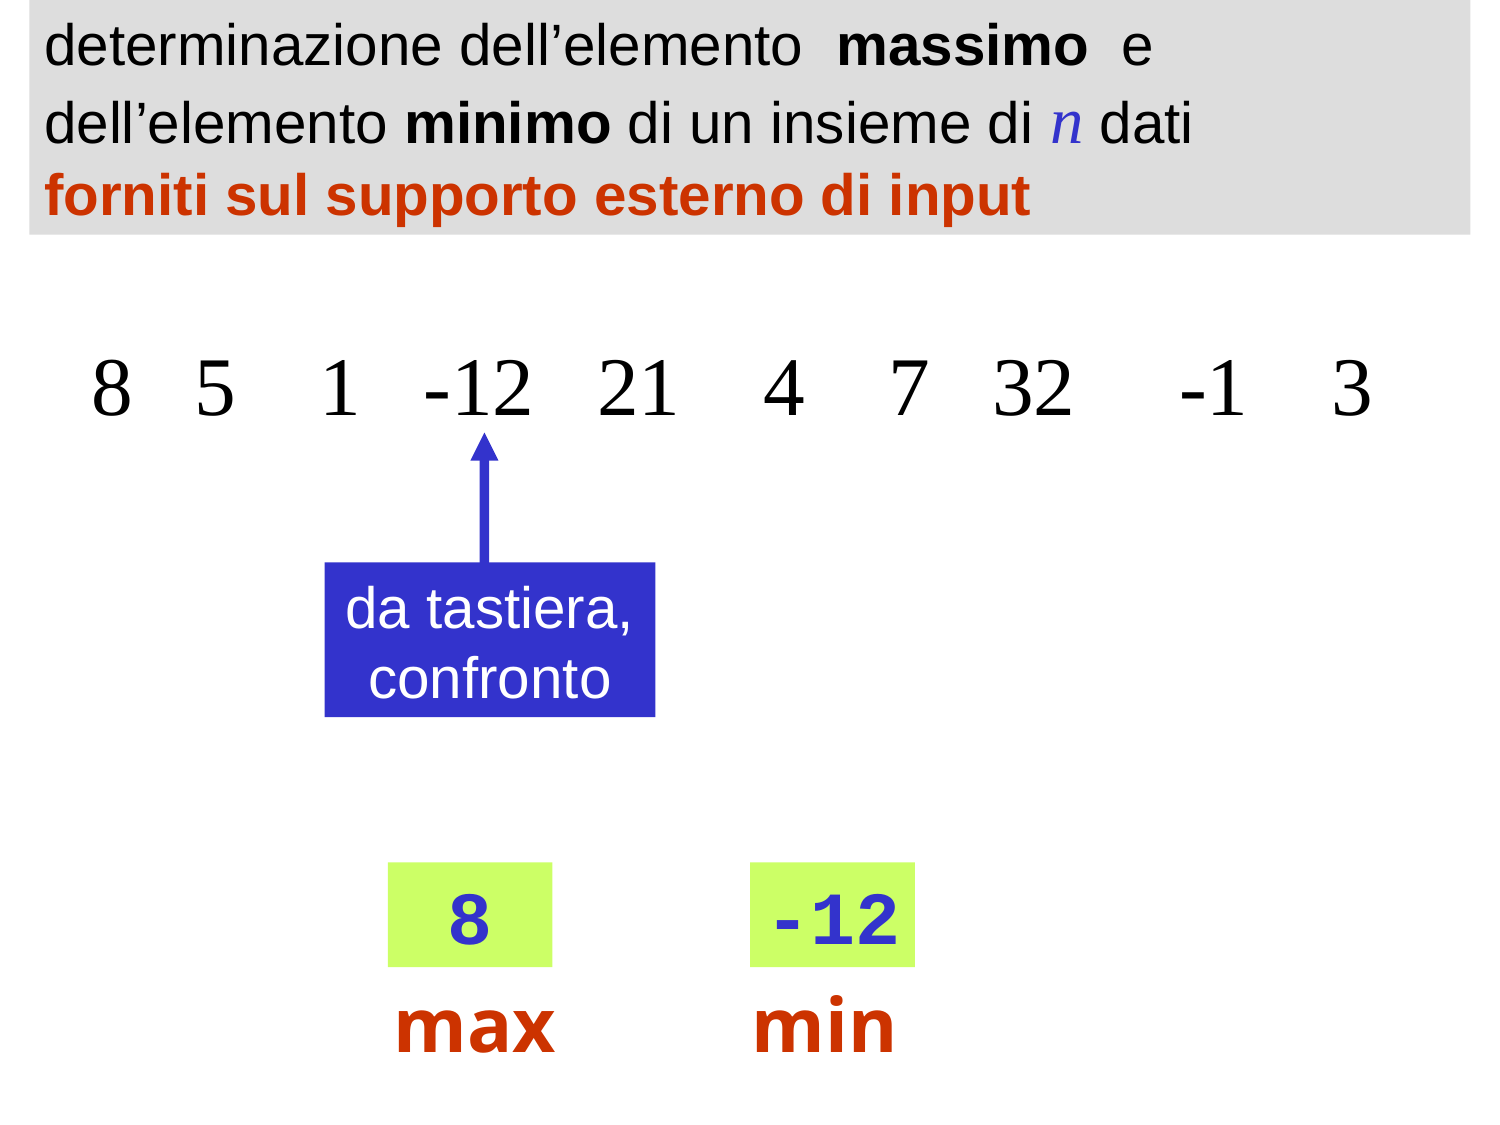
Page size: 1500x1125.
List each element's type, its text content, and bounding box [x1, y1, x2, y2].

text_box max [378, 969, 571, 1075]
text_box min [736, 969, 913, 1075]
text_box 8 5 1 -12 21 4 7 32 -1 3 [76, 324, 1408, 440]
text_box -12 [750, 862, 915, 968]
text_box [324, 432, 656, 718]
text_box 8 [387, 862, 553, 968]
text_box determinazione dell’elemento massimo e dell’elemento minimo di un insieme di n dati forniti sul supporto esterno di input [29, 0, 1471, 235]
